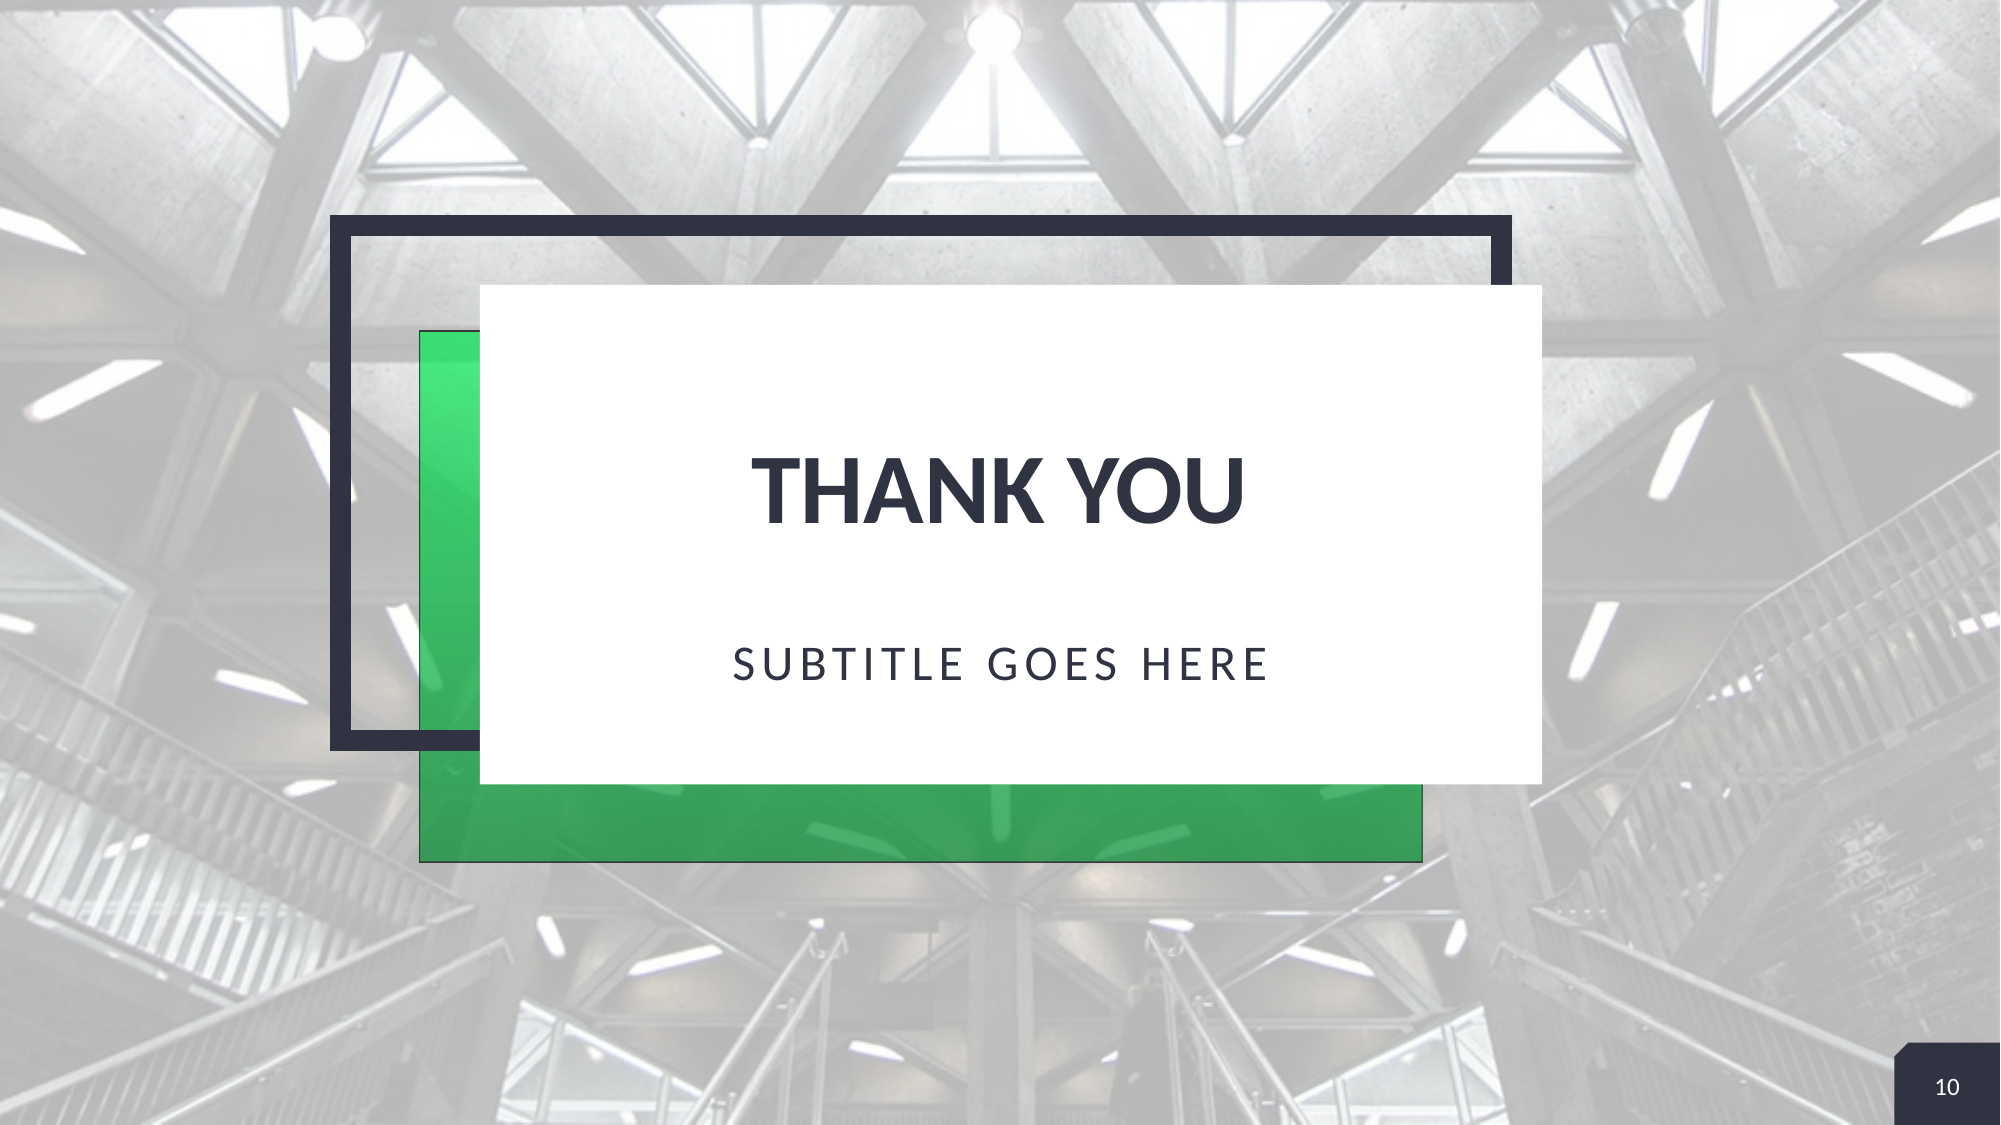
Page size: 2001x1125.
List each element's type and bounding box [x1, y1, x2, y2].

text_box [340, 225, 1543, 863]
picture [0, 0, 2000, 1125]
